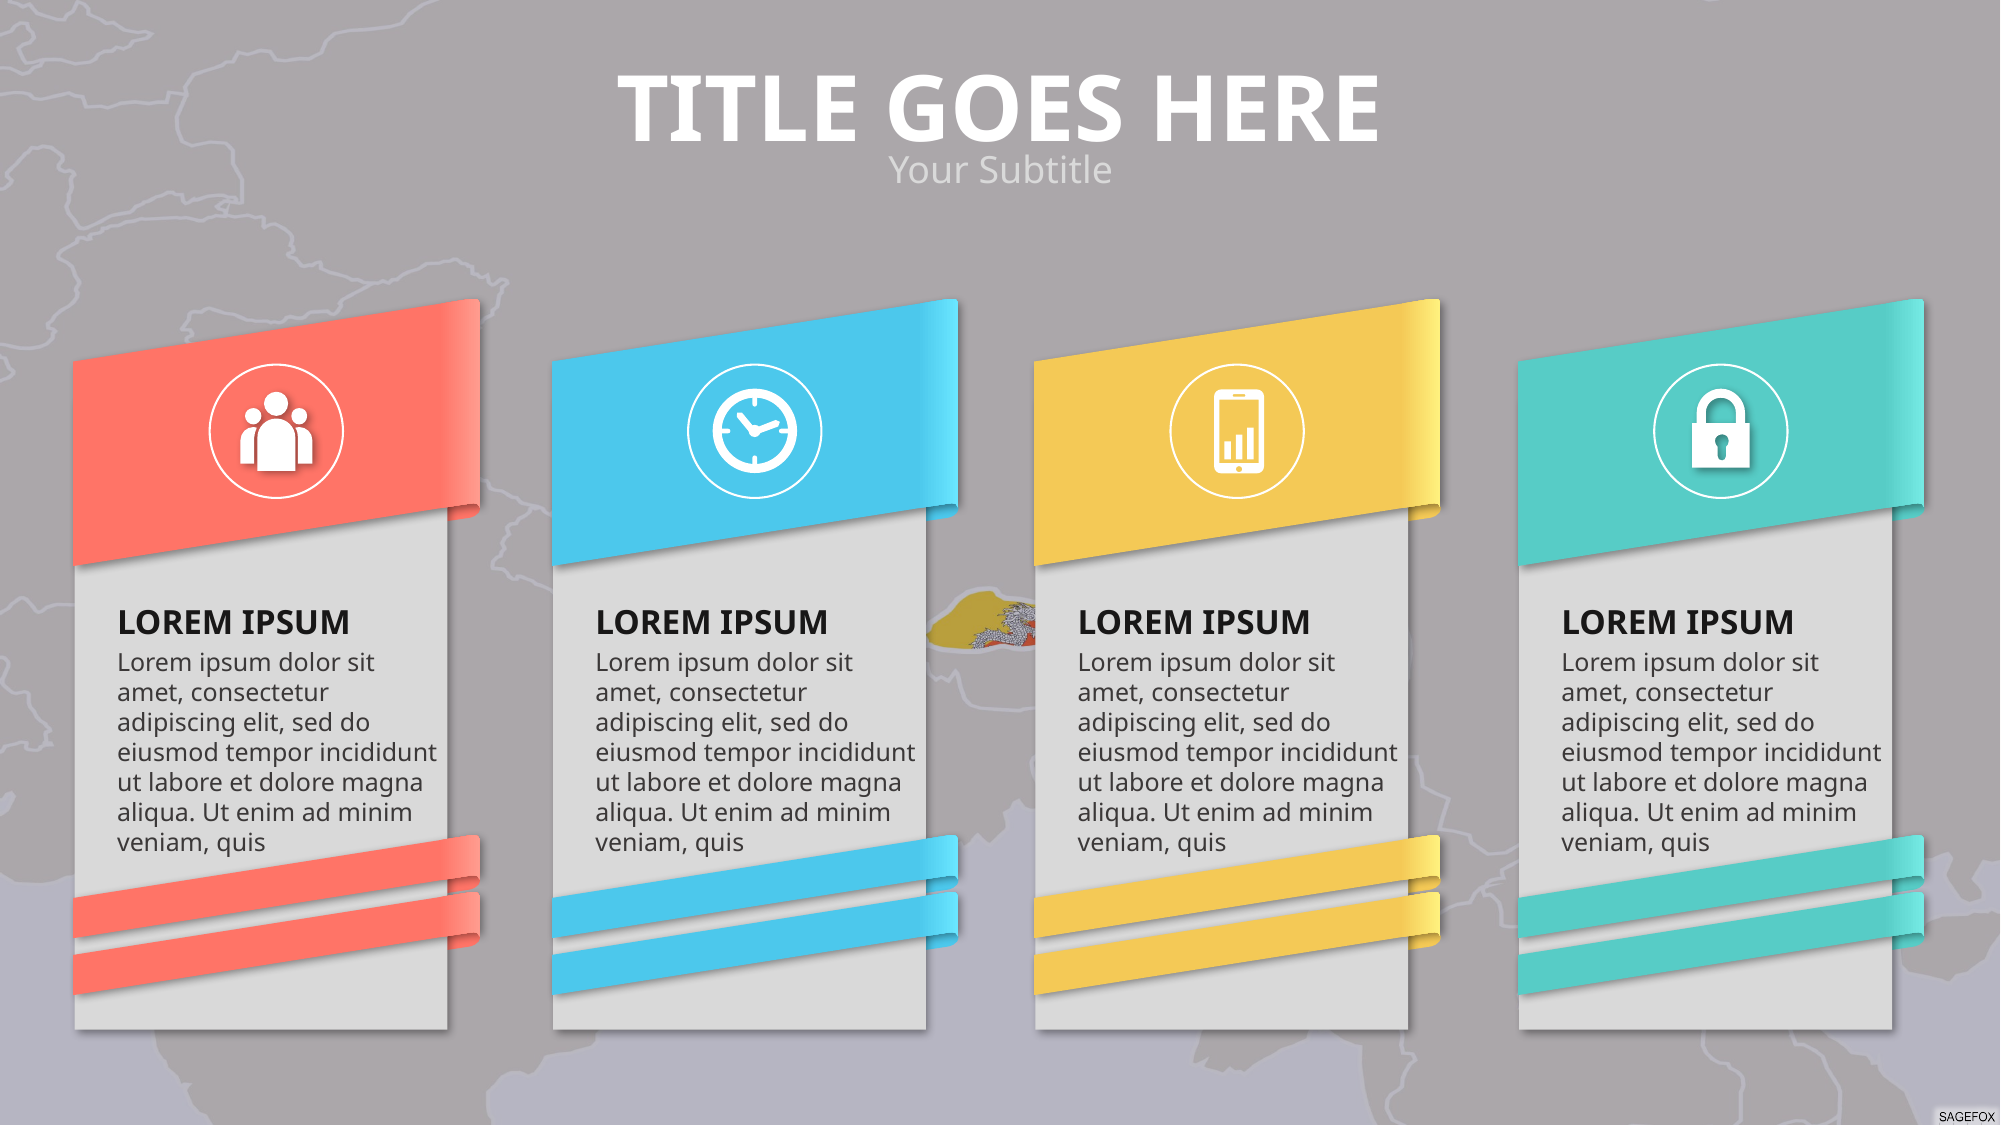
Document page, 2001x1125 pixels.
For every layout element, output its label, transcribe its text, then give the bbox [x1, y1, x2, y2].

text_box LOREM IPSUM Lorem ipsum dolor sit amet, consectetur adipiscing elit, sed do eiusmod tempor incididunt ut labore et dolore magna aliqua. Ut enim ad minim veniam, quis [1551, 596, 1895, 862]
text_box [1519, 519, 1893, 897]
text_box [553, 947, 926, 1030]
text_box [553, 890, 926, 953]
text_box [1517, 835, 1925, 939]
text_box [1905, 886, 1921, 891]
text_box [551, 891, 959, 996]
text_box [551, 835, 959, 939]
text_box [257, 418, 313, 471]
text_box [1035, 519, 1409, 897]
text_box [1035, 890, 1409, 953]
text_box [1692, 388, 1750, 468]
text_box [74, 947, 448, 1030]
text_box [548, 42, 1452, 199]
text_box LOREM IPSUM Lorem ipsum dolor sit amet, consectetur adipiscing elit, sed do eiusmod tempor incididunt ut labore et dolore magna aliqua. Ut enim ad minim veniam, quis [585, 596, 928, 862]
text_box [712, 388, 798, 474]
text_box [936, 515, 955, 520]
text_box [935, 943, 956, 949]
text_box [1420, 515, 1437, 520]
text_box [459, 886, 476, 891]
text_box [937, 886, 955, 891]
text_box [240, 427, 257, 464]
text_box [73, 891, 480, 996]
text_box [1035, 947, 1409, 1030]
text_box [1519, 890, 1893, 953]
text_box [291, 408, 308, 425]
picture [1936, 1111, 1997, 1125]
text_box [1033, 835, 1441, 939]
text_box [1033, 891, 1441, 996]
text_box [553, 519, 926, 897]
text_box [1214, 389, 1264, 474]
text_box [1517, 891, 1925, 996]
text_box [1170, 364, 1304, 498]
text_box [1903, 943, 1922, 949]
text_box [73, 835, 480, 939]
text_box [73, 298, 480, 567]
text_box [74, 519, 448, 897]
text_box [458, 515, 476, 520]
text_box LOREM IPSUM Lorem ipsum dolor sit amet, consectetur adipiscing elit, sed do eiusmod tempor incididunt ut labore et dolore magna aliqua. Ut enim ad minim veniam, quis [1067, 596, 1411, 862]
text_box [1422, 886, 1437, 891]
text_box [1903, 515, 1921, 520]
text_box [1519, 947, 1893, 1030]
text_box [209, 364, 343, 498]
text_box [688, 364, 822, 498]
text_box [551, 298, 959, 567]
text_box [1654, 364, 1788, 498]
text_box LOREM IPSUM Lorem ipsum dolor sit amet, consectetur adipiscing elit, sed do eiusmod tempor incididunt ut labore et dolore magna aliqua. Ut enim ad minim veniam, quis [107, 596, 450, 862]
text_box [1517, 298, 1925, 567]
text_box [263, 391, 289, 416]
text_box [74, 890, 448, 954]
text_box [1033, 298, 1441, 567]
text_box [1420, 943, 1438, 949]
text_box [245, 408, 262, 425]
text_box [457, 943, 477, 949]
